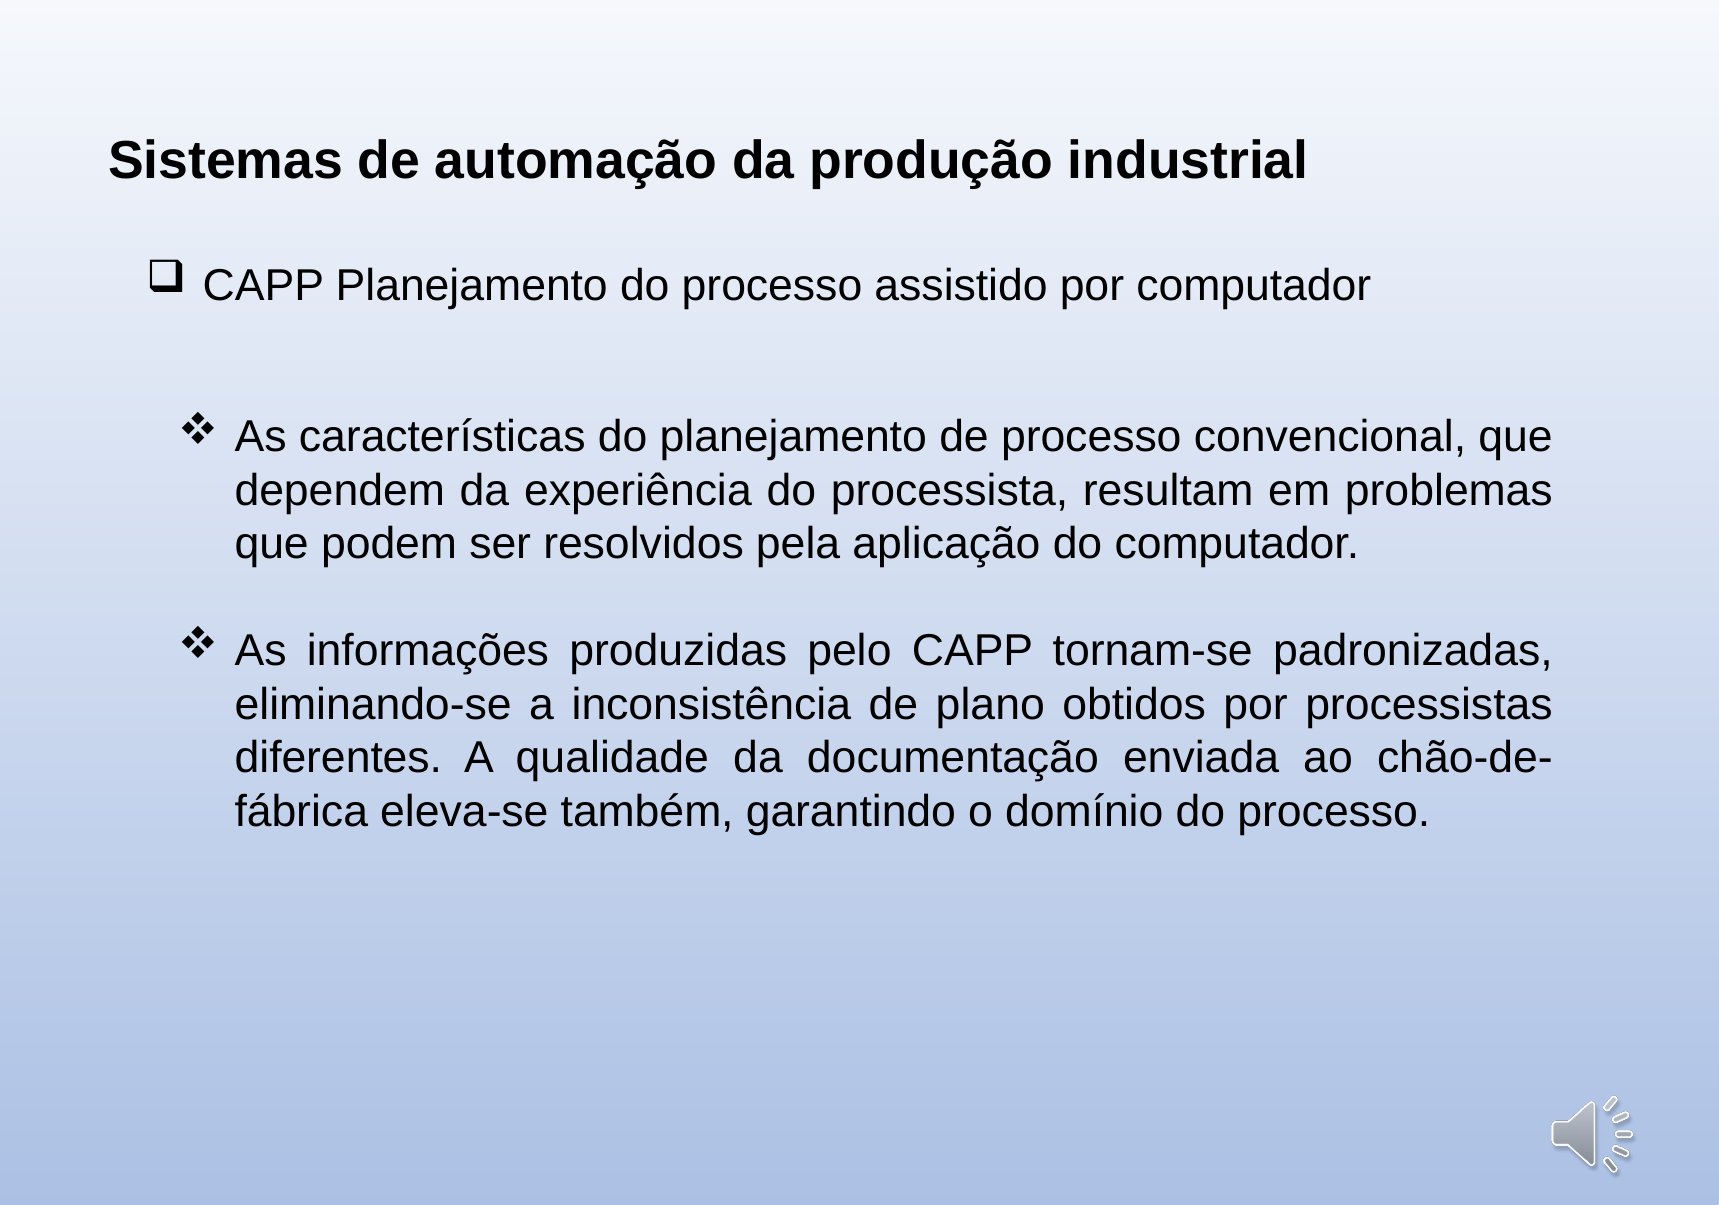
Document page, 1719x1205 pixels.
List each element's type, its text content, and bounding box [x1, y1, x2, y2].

text_box Sistemas de automação da produção industrial [93, 117, 1625, 197]
picture [1551, 1093, 1638, 1180]
text_box As características do planejamento de processo convencional, que dependem da experiência do processista, resultam em problemas que podem ser resolvidos pela aplicação do computador. As informações produzidas pelo CAPP tornam-se padronizadas, eliminando-se a inconsistência de plano obtidos por processistas diferentes. A qualidade da documentação enviada ao chão-de-fábrica eleva-se também, garantindo o domínio do processo. [163, 399, 1568, 843]
text_box CAPP Planejamento do processo assistido por computador [131, 248, 1587, 317]
